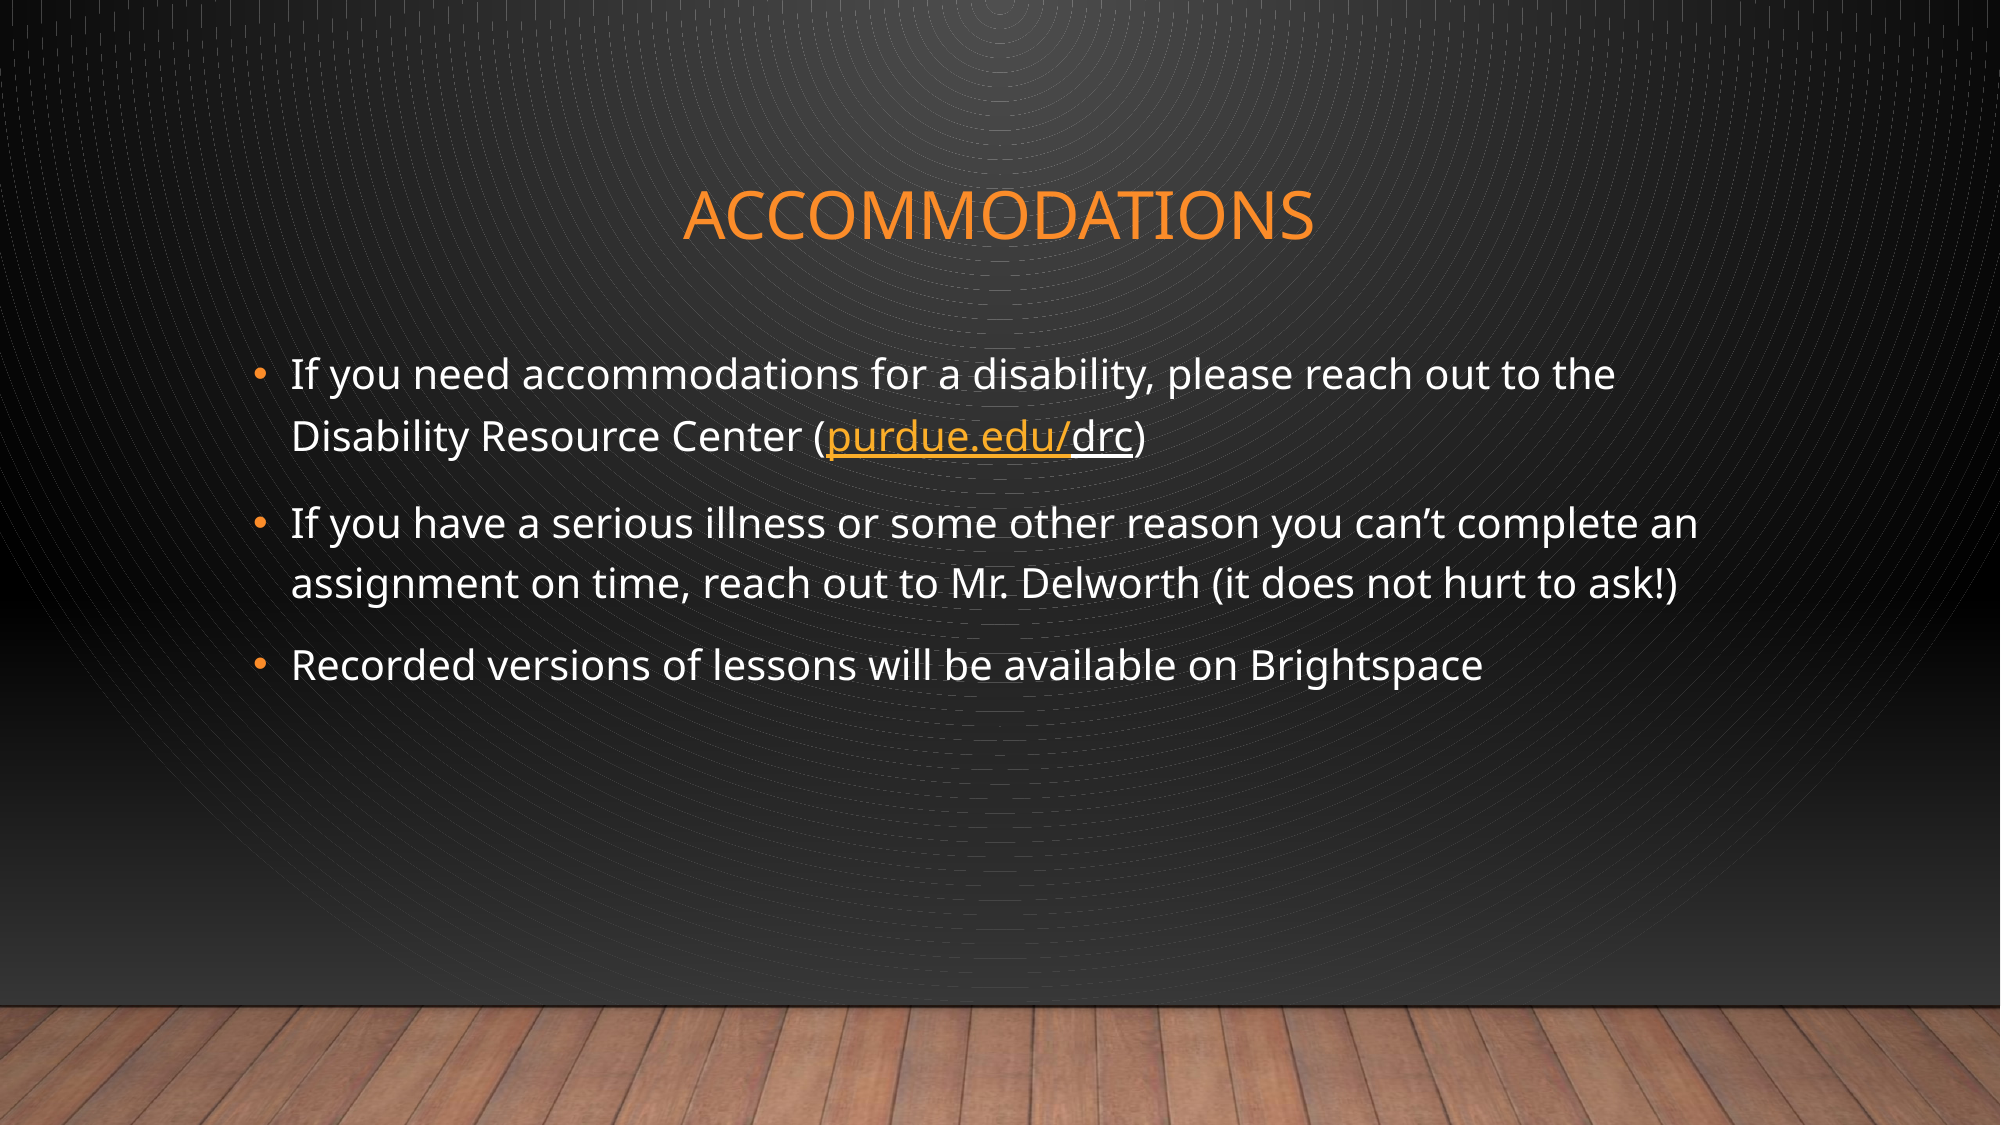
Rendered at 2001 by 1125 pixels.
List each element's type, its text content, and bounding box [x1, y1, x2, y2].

title Accommodations [238, 131, 1763, 305]
list If you need accommodations for a disability, please reach out to the Disability Resource Center (purdue.edu/drc) If you have a serious illness or some other reason you can’t complete an assignment on time, reach out to Mr. Delworth (it does not hurt to ask!) Recorded versions of lessons will be available on Brightspace [238, 330, 1763, 897]
picture [0, 1005, 2000, 1125]
